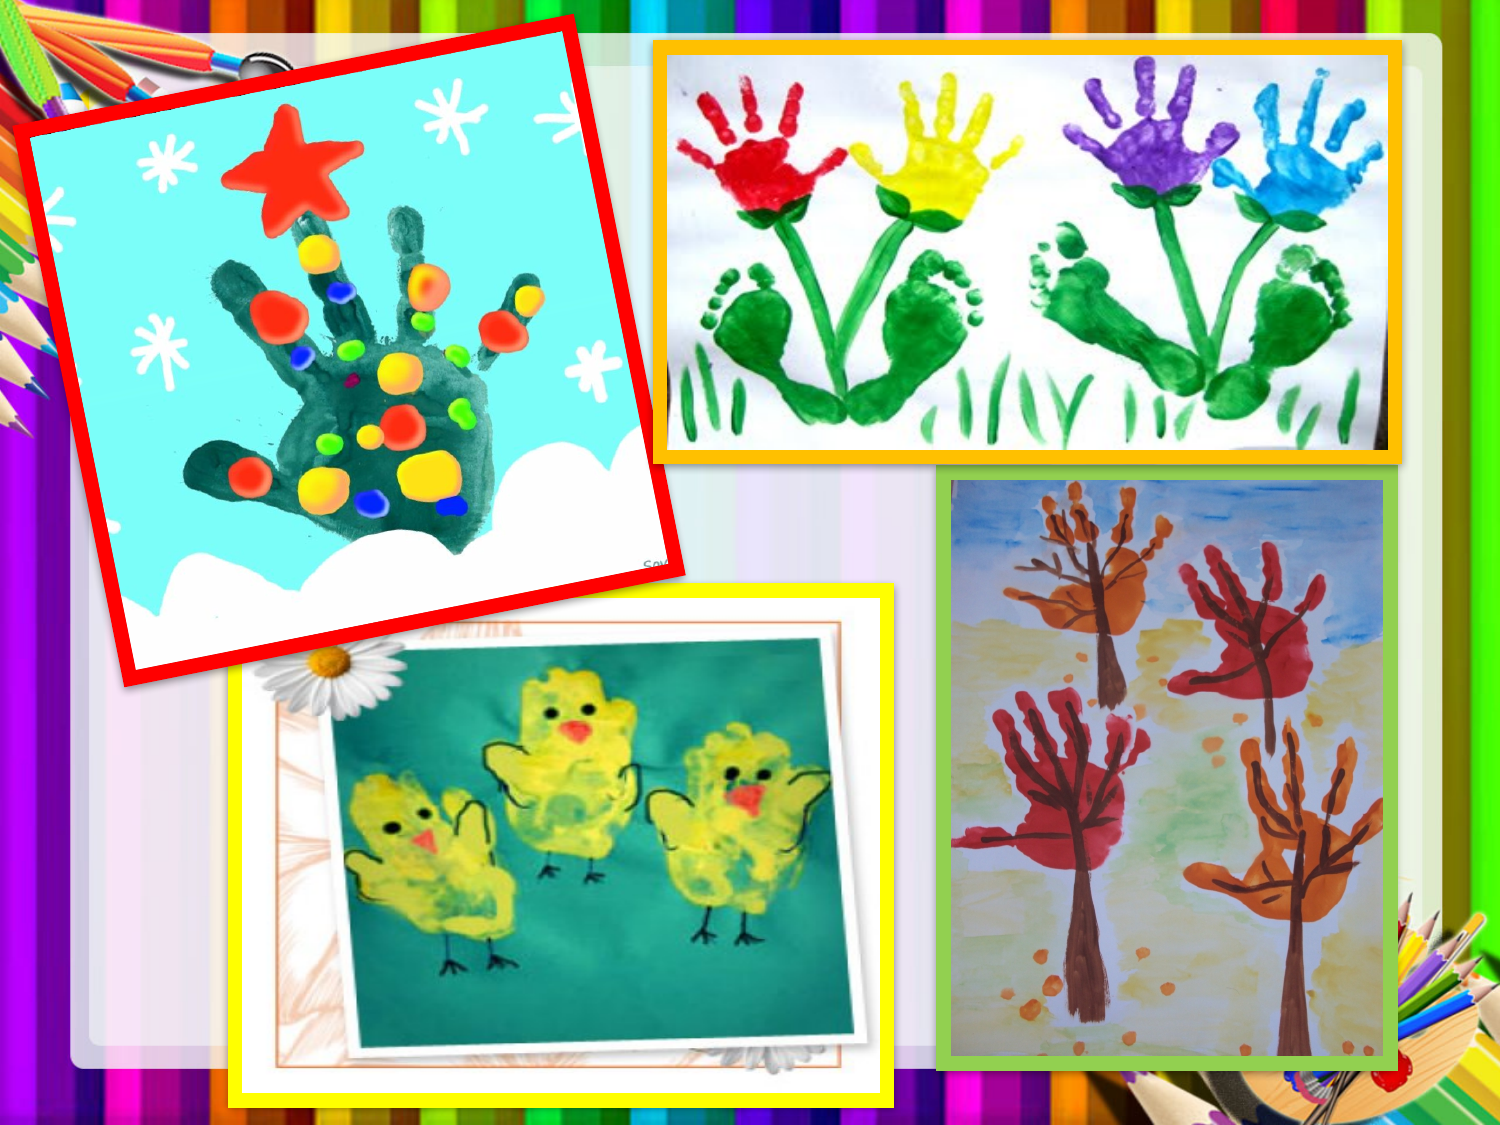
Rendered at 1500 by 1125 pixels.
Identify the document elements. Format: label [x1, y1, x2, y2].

picture [0, 0, 1500, 1125]
picture [667, 54, 1389, 451]
picture [637, 1108, 642, 1125]
list [241, 597, 881, 1094]
